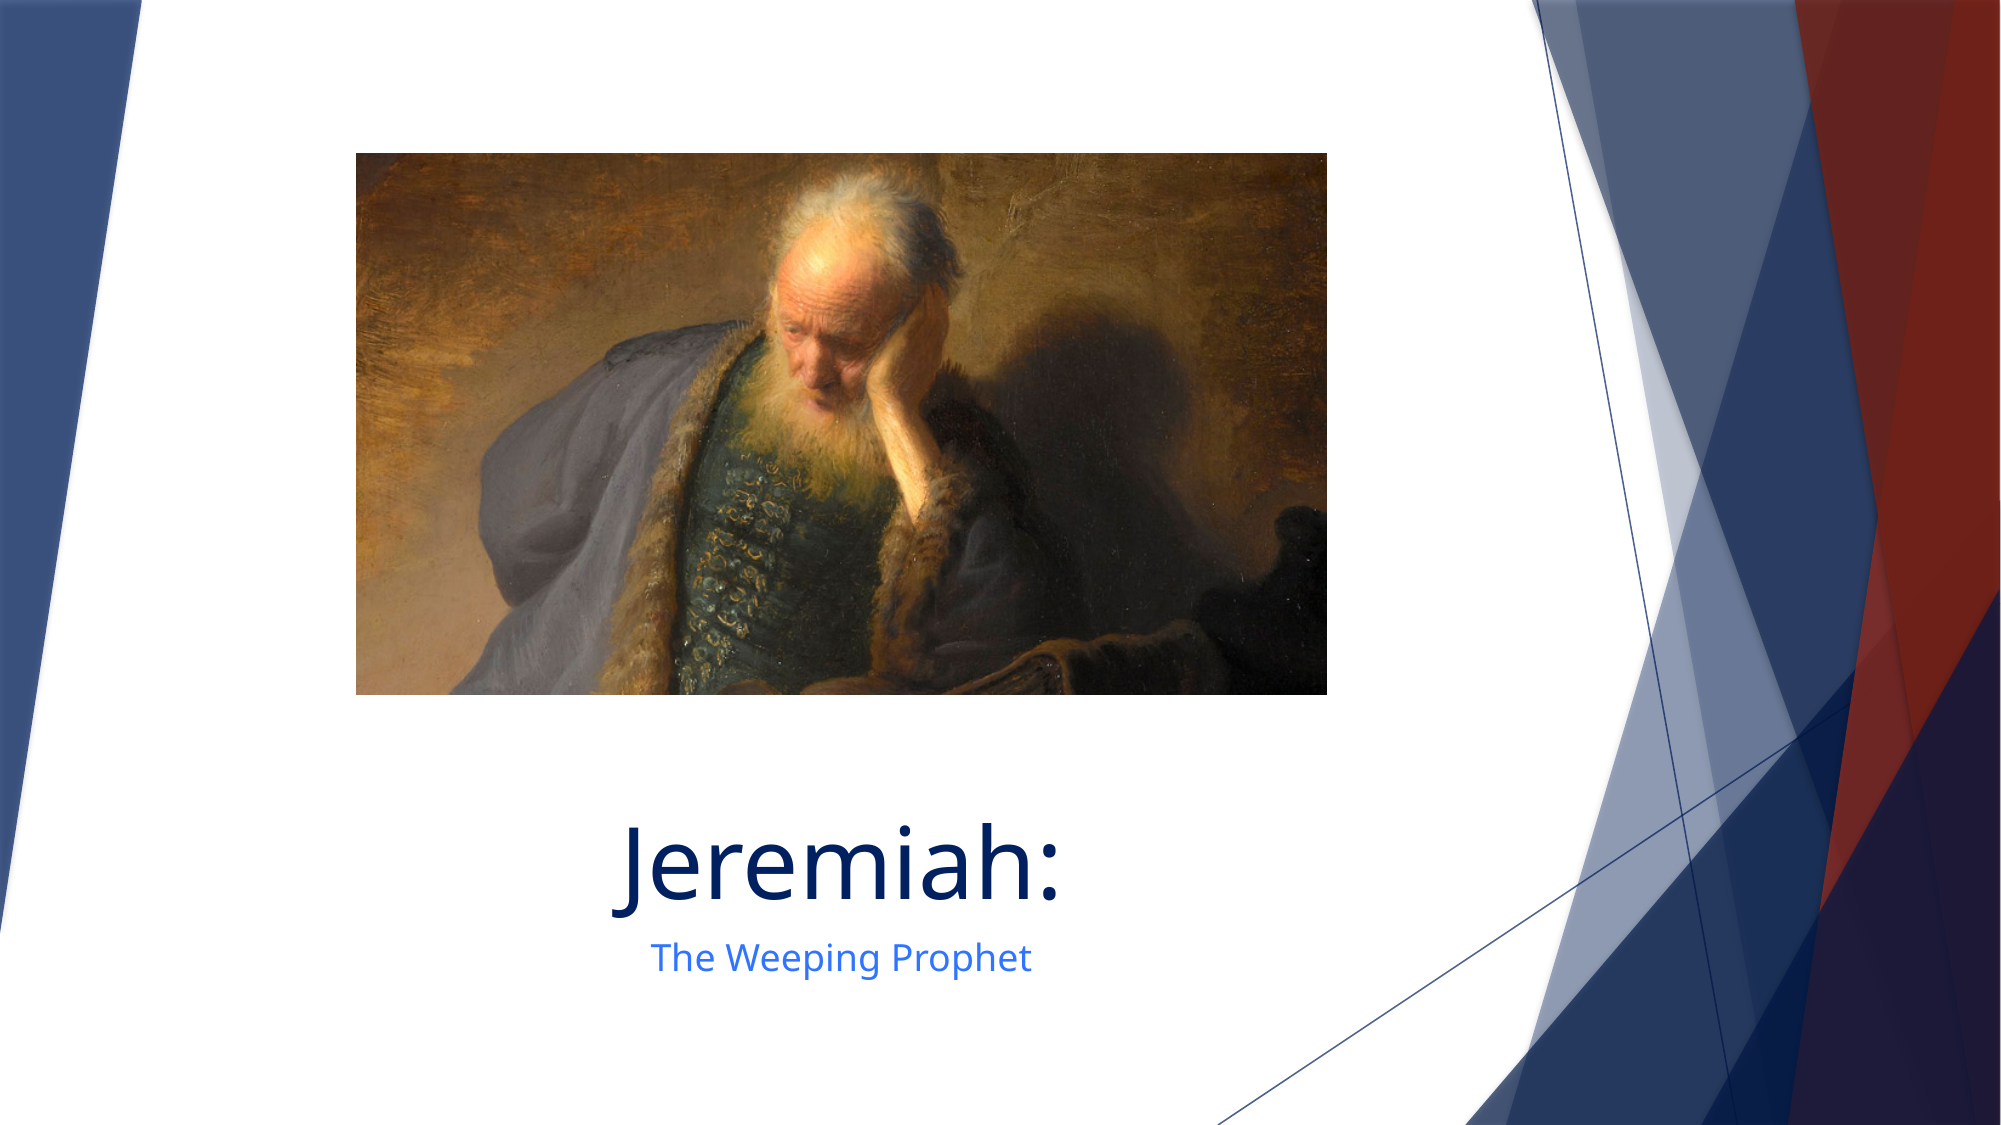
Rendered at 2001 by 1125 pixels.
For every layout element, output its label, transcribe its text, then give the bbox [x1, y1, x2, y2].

title Jeremiah: [161, 746, 1522, 926]
picture [355, 152, 1328, 695]
subtitle The Weeping Prophet [161, 926, 1522, 1004]
